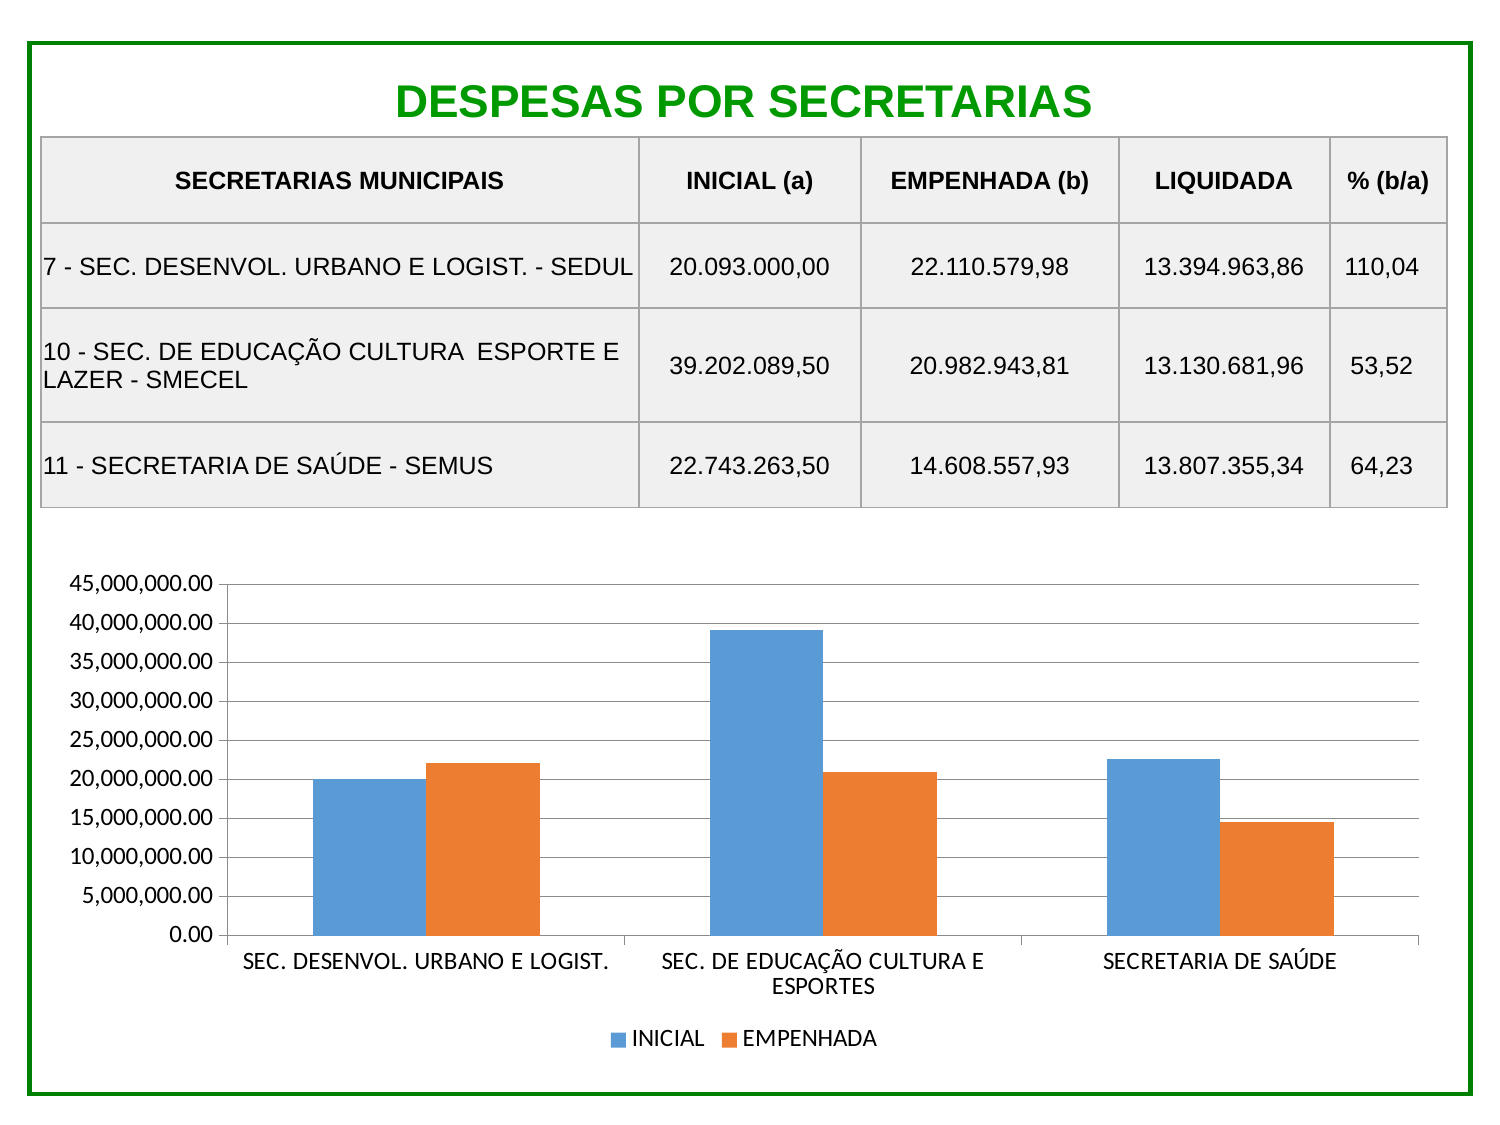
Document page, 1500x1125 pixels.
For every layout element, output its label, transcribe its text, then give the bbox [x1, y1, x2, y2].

text_box DESPESAS POR SECRETARIAS [135, 19, 1353, 134]
text_box [29, 42, 1471, 1094]
chart [41, 562, 1447, 1059]
